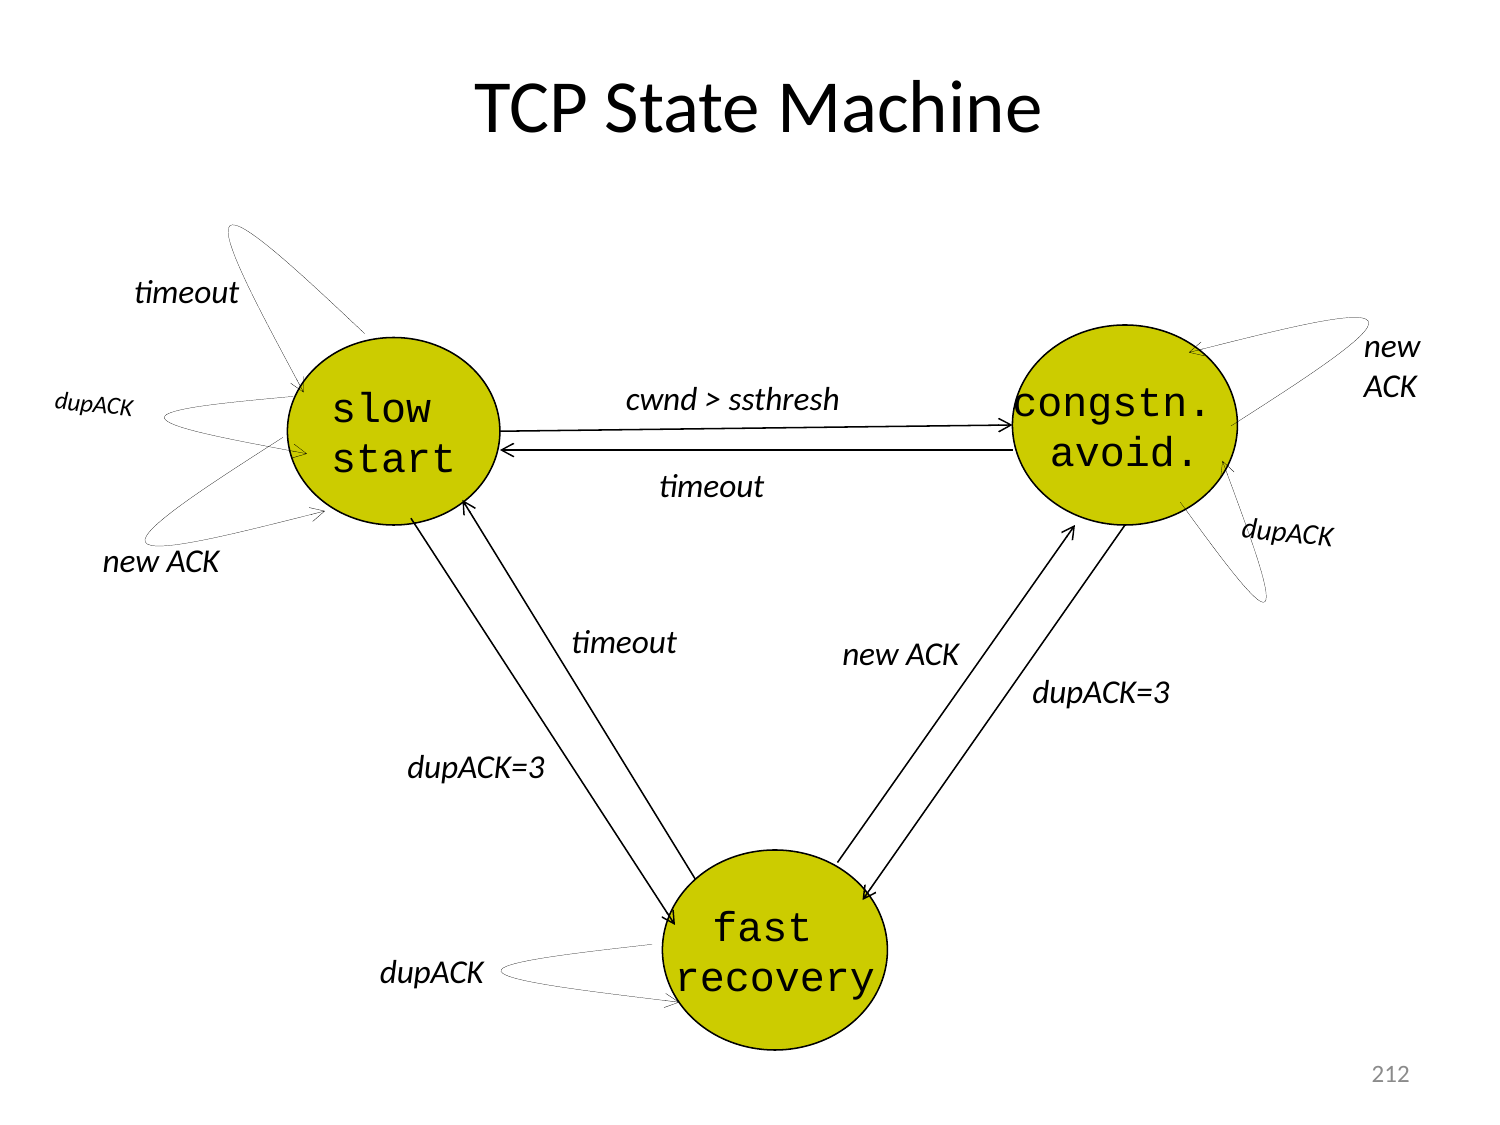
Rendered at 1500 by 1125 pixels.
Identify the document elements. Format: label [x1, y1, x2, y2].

title [75, 24, 1425, 180]
slide_number [1074, 1042, 1425, 1103]
text_box [364, 943, 499, 998]
text_box [38, 224, 1443, 1051]
